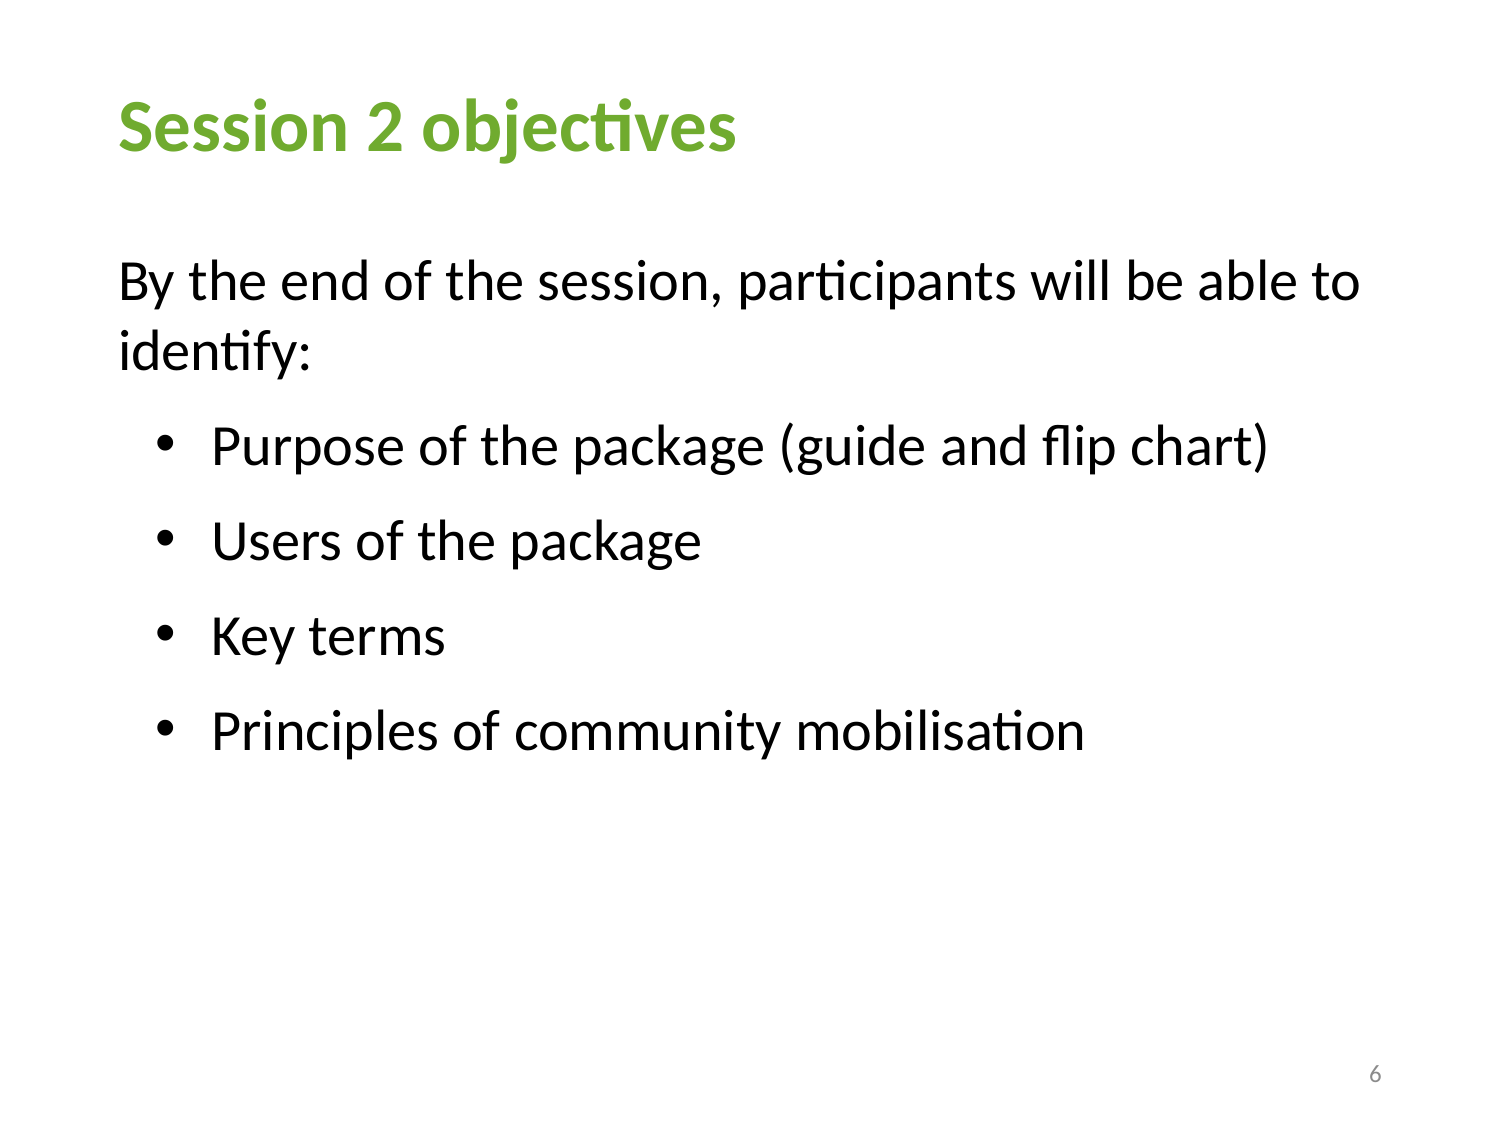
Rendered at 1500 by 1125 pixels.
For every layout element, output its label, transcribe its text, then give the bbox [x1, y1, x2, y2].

title Session 2 objectives [103, 59, 1397, 195]
slide_number 6 [1059, 1042, 1397, 1103]
list By the end of the session, participants will be able to identify: Purpose of the package (guide and flip chart) Users of the package Key terms Principles of community mobilisation [103, 234, 1397, 1014]
